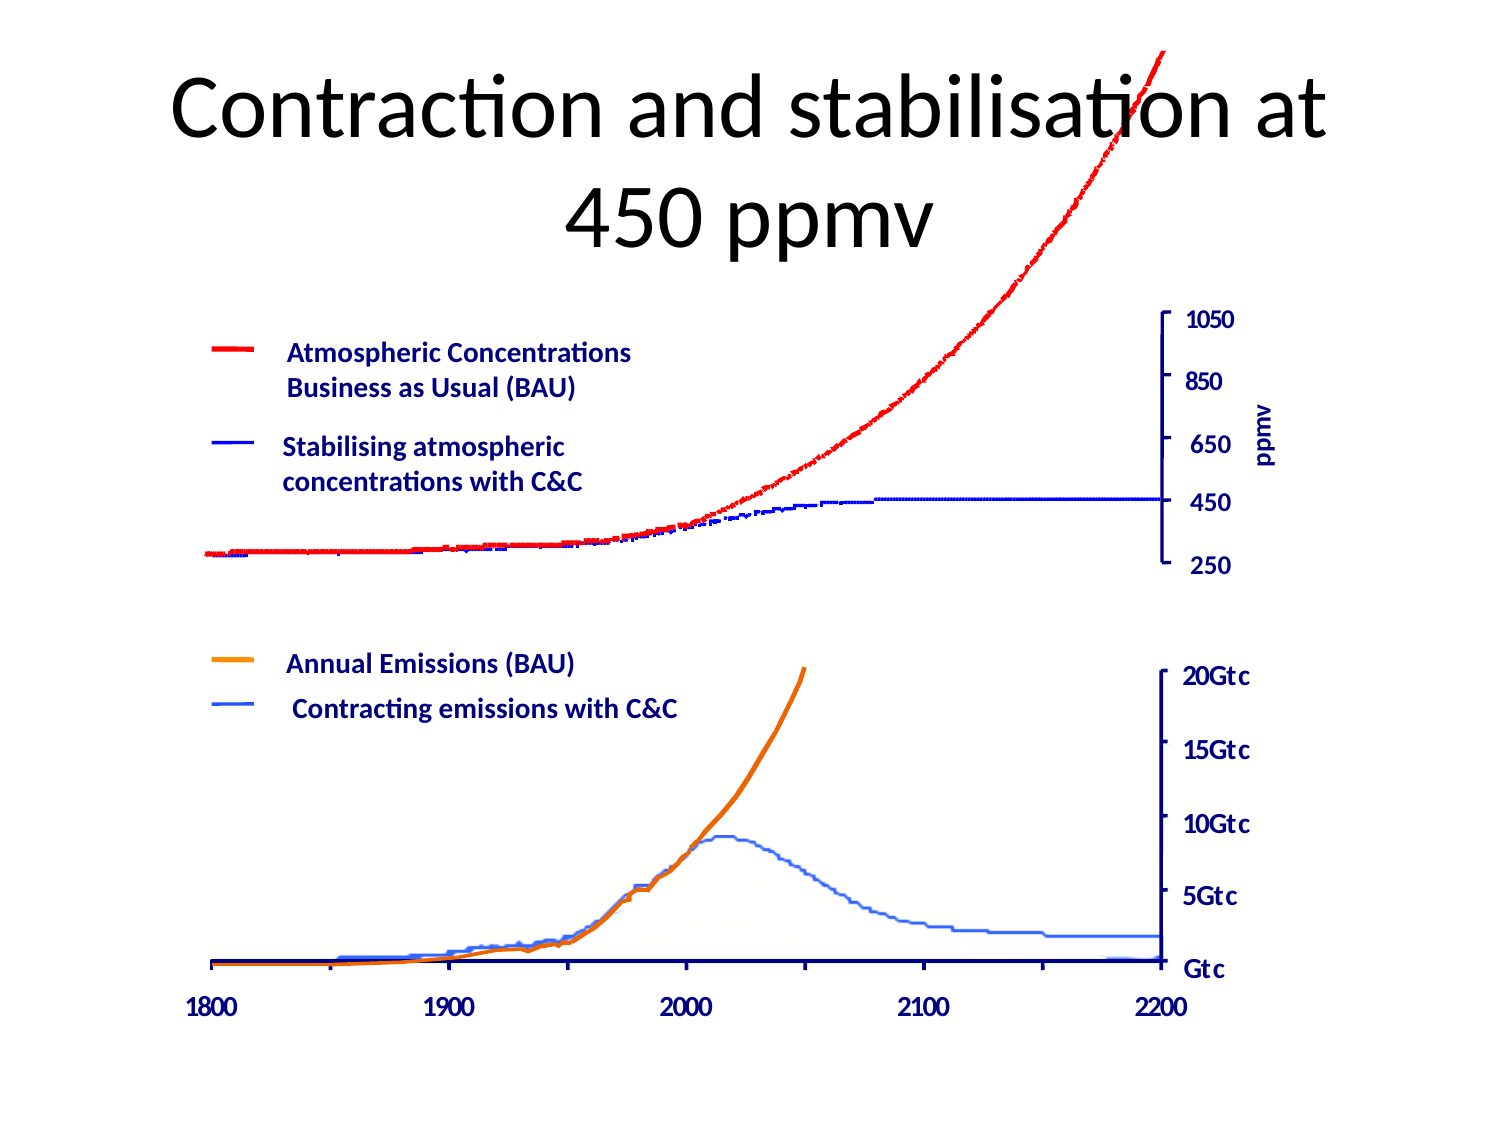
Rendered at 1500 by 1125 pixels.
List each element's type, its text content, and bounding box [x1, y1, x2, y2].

text_box 250 [1211, 547, 1232, 581]
text_box 1 [1185, 301, 1196, 334]
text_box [1171, 428, 1207, 654]
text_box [183, 656, 1253, 1023]
text_box 0 [1221, 301, 1236, 334]
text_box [684, 50, 1167, 654]
text_box 0 [1196, 301, 1209, 334]
title Contraction and stabilisation at 450 ppmv [112, 37, 1388, 275]
text_box 450 [1211, 484, 1232, 518]
text_box 5 [1196, 363, 1209, 397]
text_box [205, 524, 692, 970]
text_box ppmv [1243, 404, 1276, 468]
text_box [212, 428, 679, 523]
text_box Atmospheric Concentrations Business as Usual (BAU) [286, 333, 633, 404]
text_box 8 [1185, 363, 1196, 397]
text_box 5 [1209, 301, 1221, 334]
text_box 0 [1209, 363, 1224, 397]
text_box 650 [1189, 426, 1232, 459]
